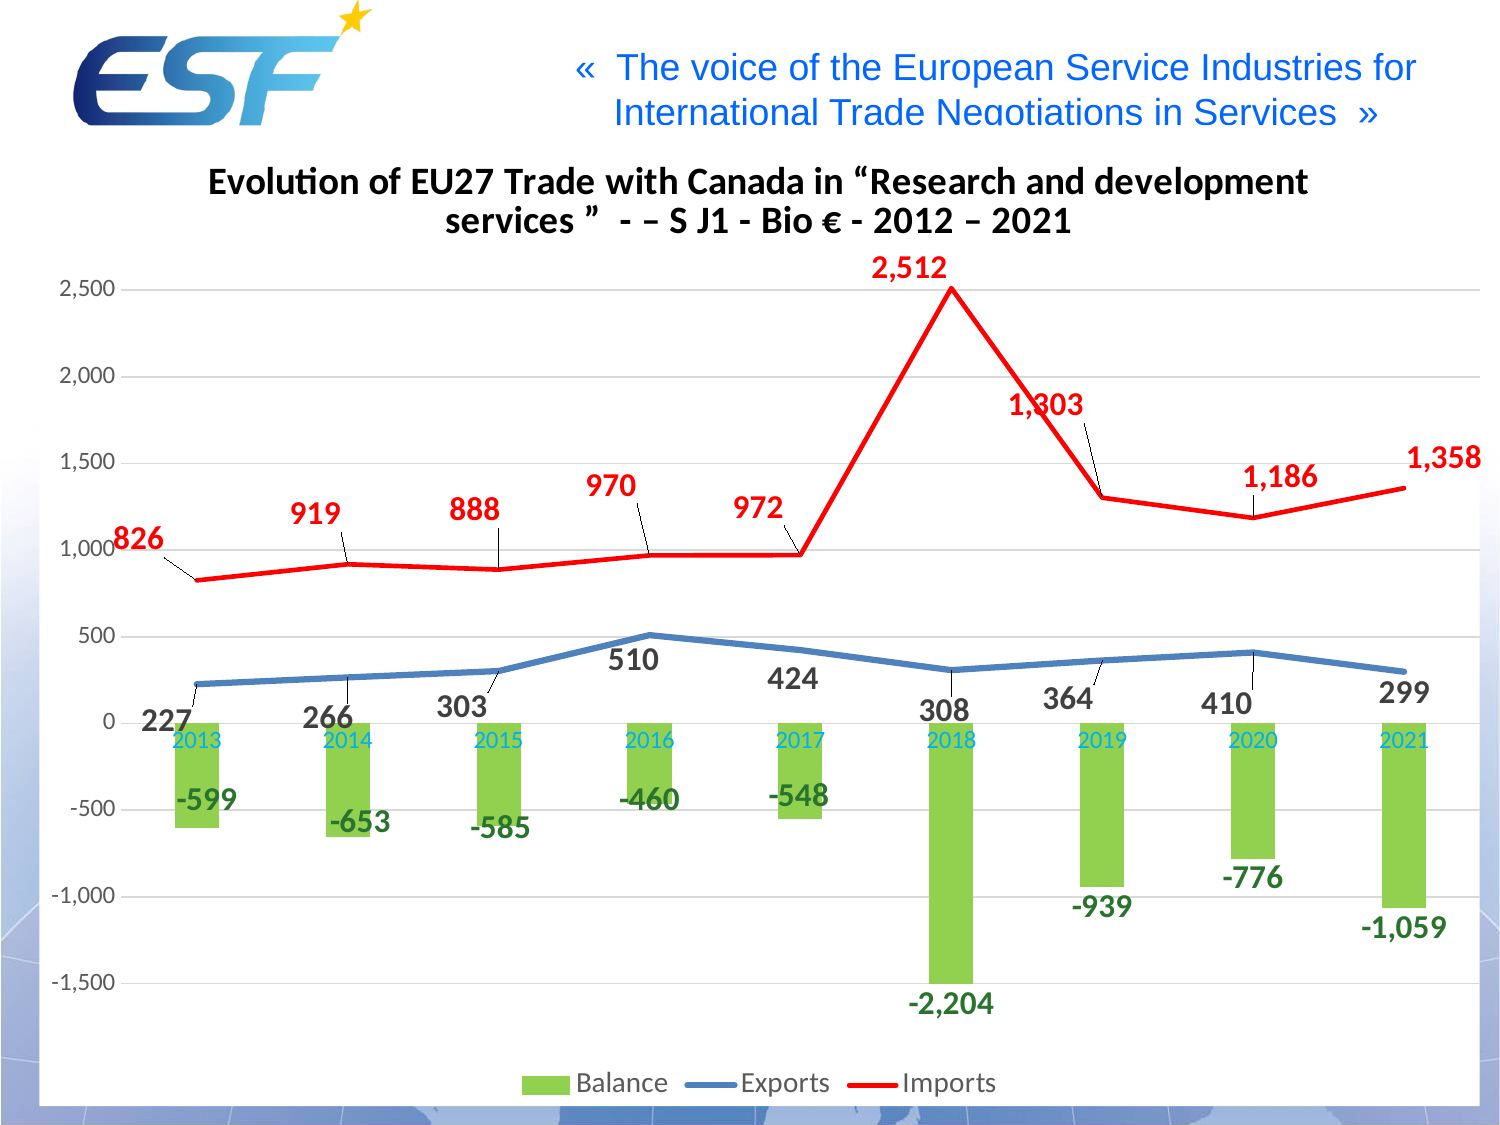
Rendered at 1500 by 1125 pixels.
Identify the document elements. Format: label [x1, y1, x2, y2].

picture [0, 0, 1500, 1125]
chart [39, 125, 1483, 1107]
